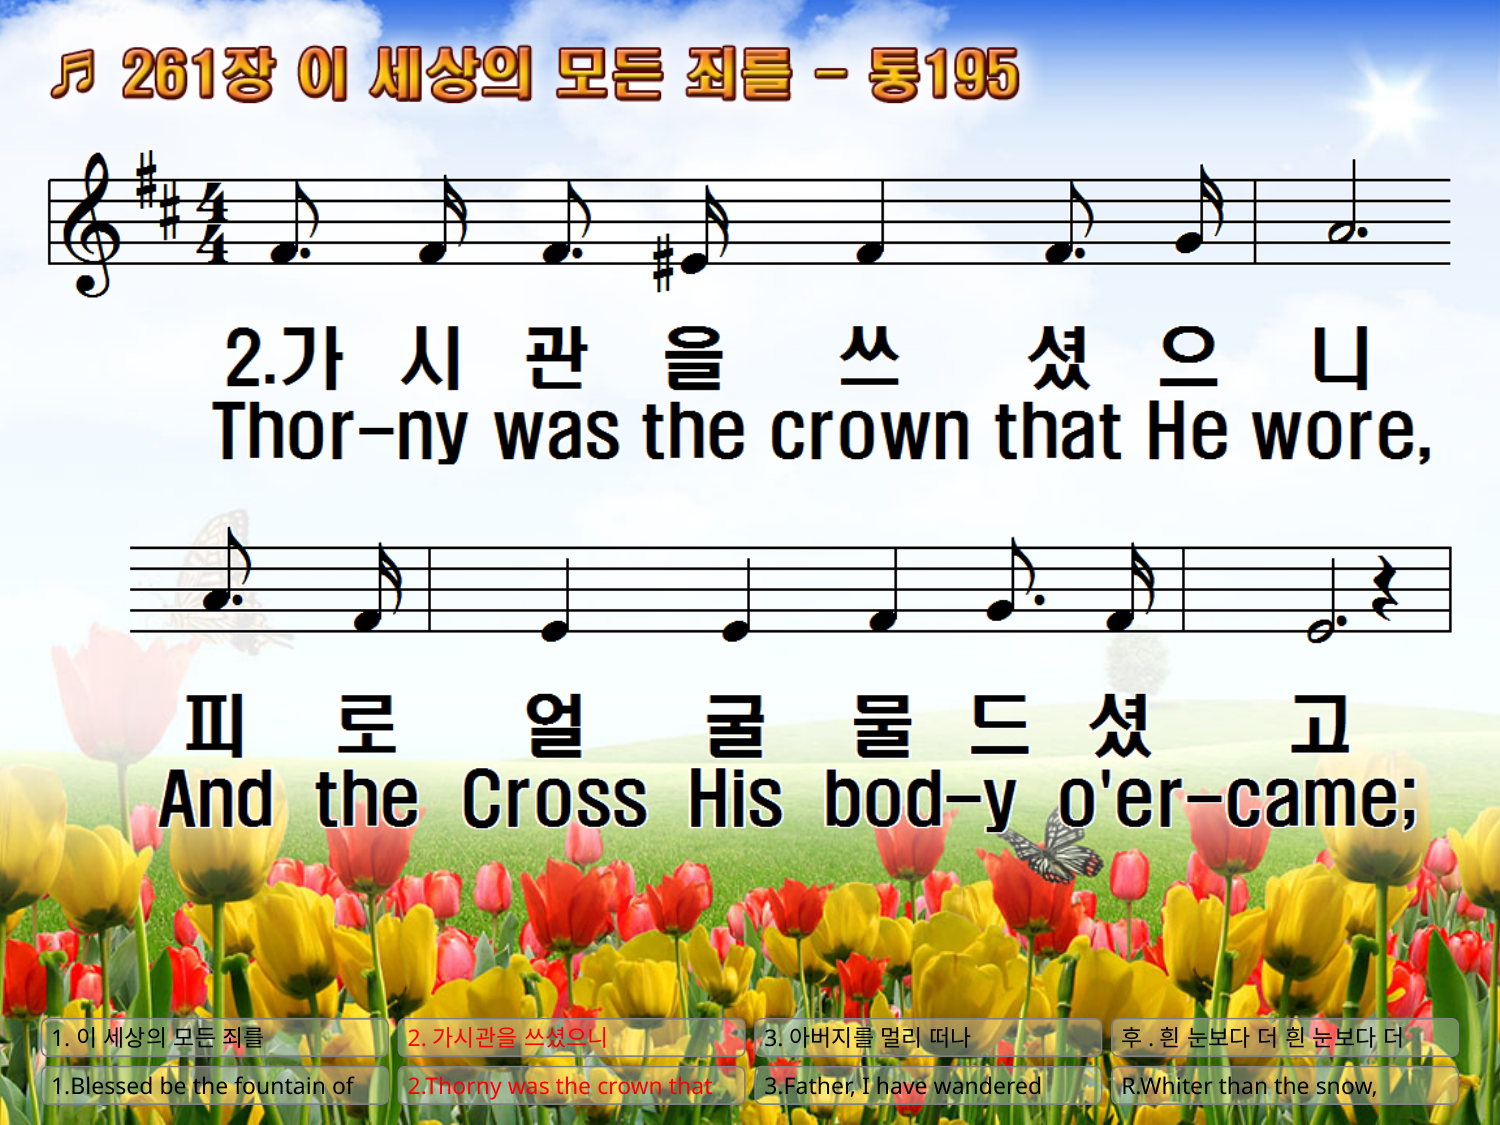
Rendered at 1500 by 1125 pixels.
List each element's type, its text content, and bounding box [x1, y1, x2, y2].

text_box 후.흰 눈보다 더 흰 눈보다 더 [1111, 1018, 1459, 1057]
text_box 3.아버지를 멀리 떠나 [755, 1018, 1102, 1057]
text_box 1.이 세상의 모든 죄를 [41, 1018, 389, 1057]
text_box 1.Blessed be the fountain of [41, 1066, 389, 1105]
text_box 2.가시관을 쓰셨으니 [398, 1018, 745, 1057]
picture [0, 0, 1500, 1125]
text_box R.Whiter than the snow, [1111, 1066, 1459, 1105]
text_box 2.Thorny was the crown that [398, 1066, 745, 1105]
text_box 3.Father, I have wandered [755, 1066, 1102, 1105]
